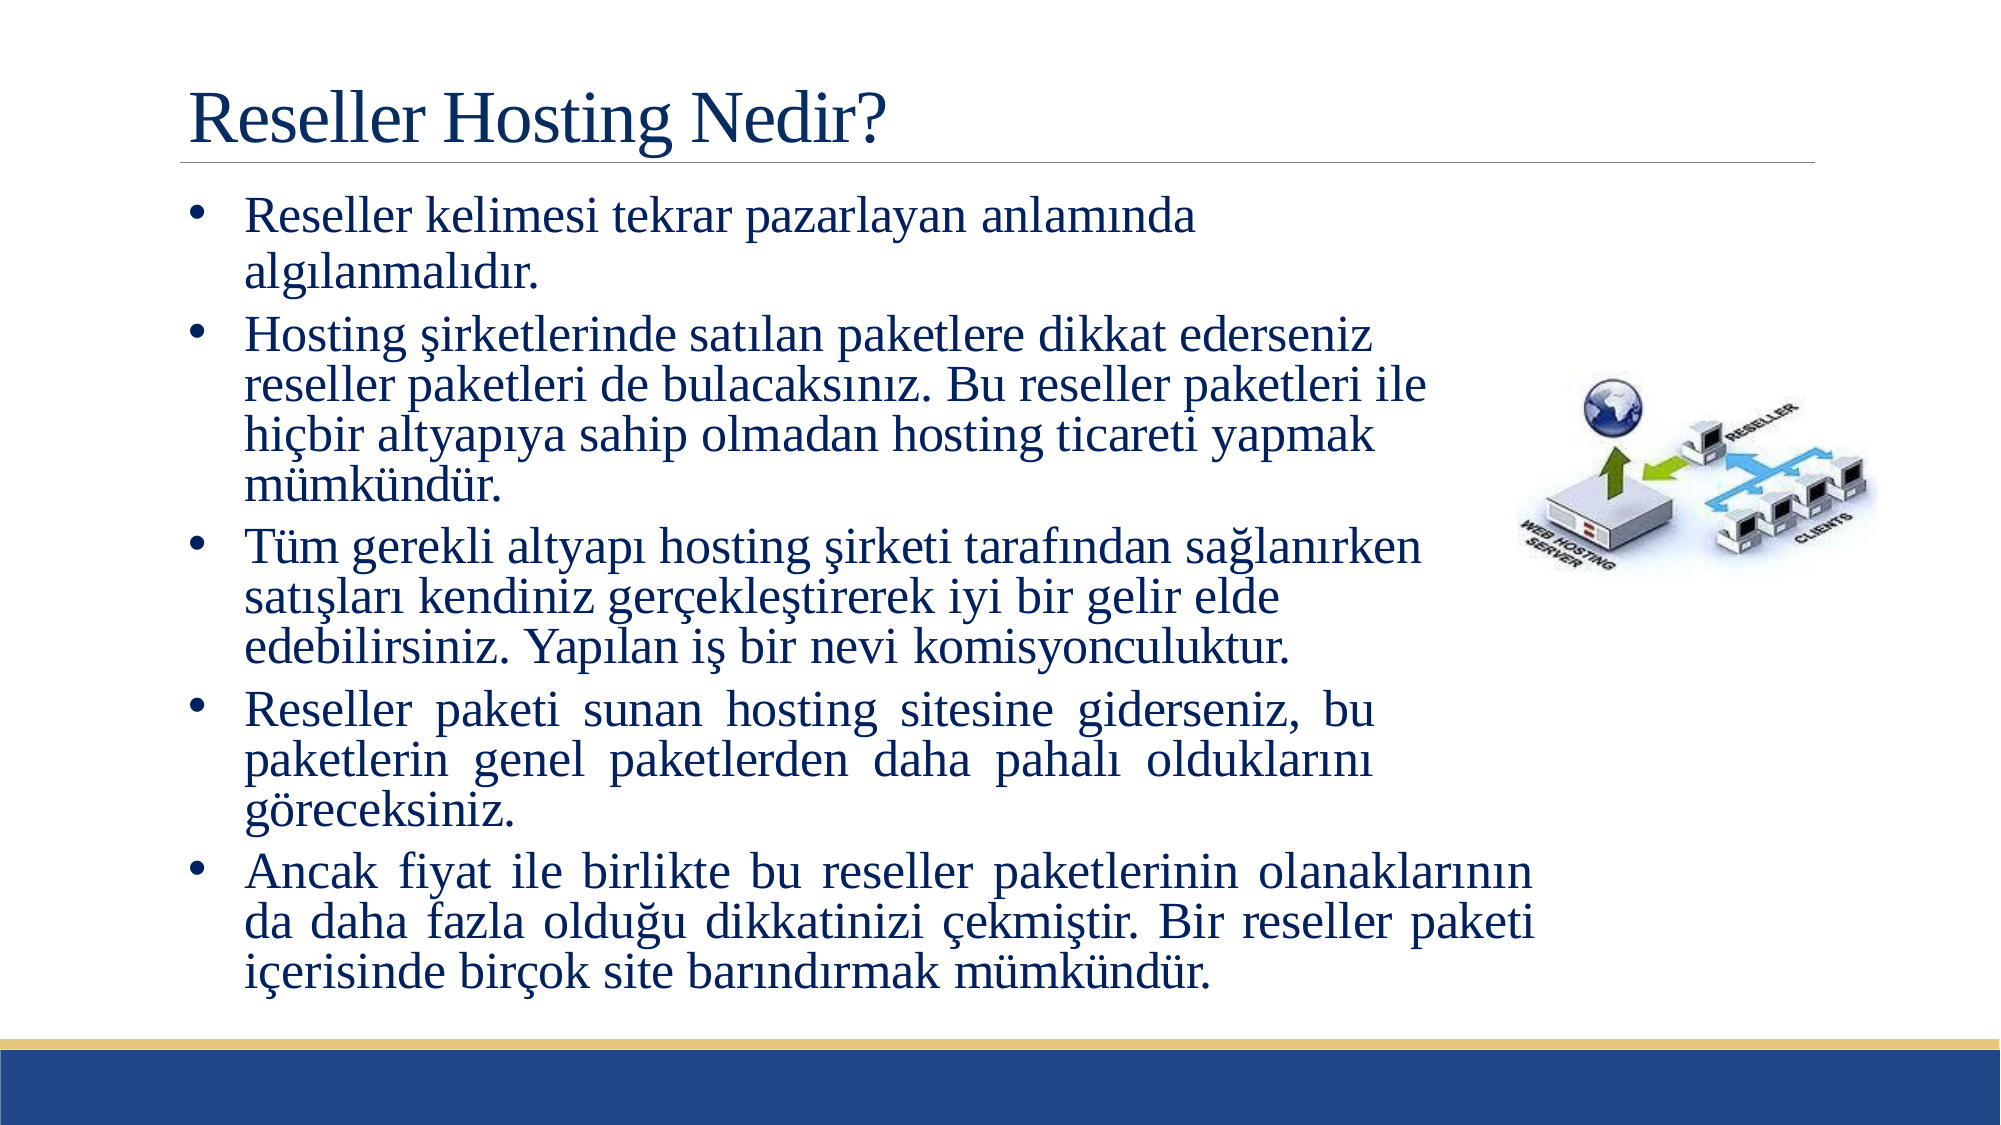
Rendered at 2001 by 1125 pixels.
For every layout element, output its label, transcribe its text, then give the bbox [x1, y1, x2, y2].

text_box Reseller kelimesi tekrar pazarlayan anlamında algılanmalıdır. Hosting şirketlerinde satılan paketlere dikkat ederseniz reseller paketleri de bulacaksınız. Bu reseller paketleri ile hiçbir altyapıya sahip olmadan hosting ticareti yapmak mümkündür. Tüm gerekli altyapı hosting şirketi tarafından sağlanırken satışları kendiniz gerçekleştirerek iyi bir gelir elde edebilirsiniz. Yapılan iş bir nevi komisyonculuktur. Reseller paketi sunan hosting sitesine giderseniz, bu paketlerin genel paketlerden daha pahalı olduklarını göreceksiniz. Ancak fiyat ile birlikte bu reseller paketlerinin olanaklarının da daha fazla olduğu dikkatinizi çekmiştir. Bir reseller paketi içerisinde birçok site barındırmak mümkündür. [186, 186, 1554, 999]
title Reseller Hosting Nedir? [186, 0, 1078, 158]
text_box [1517, 321, 1879, 622]
